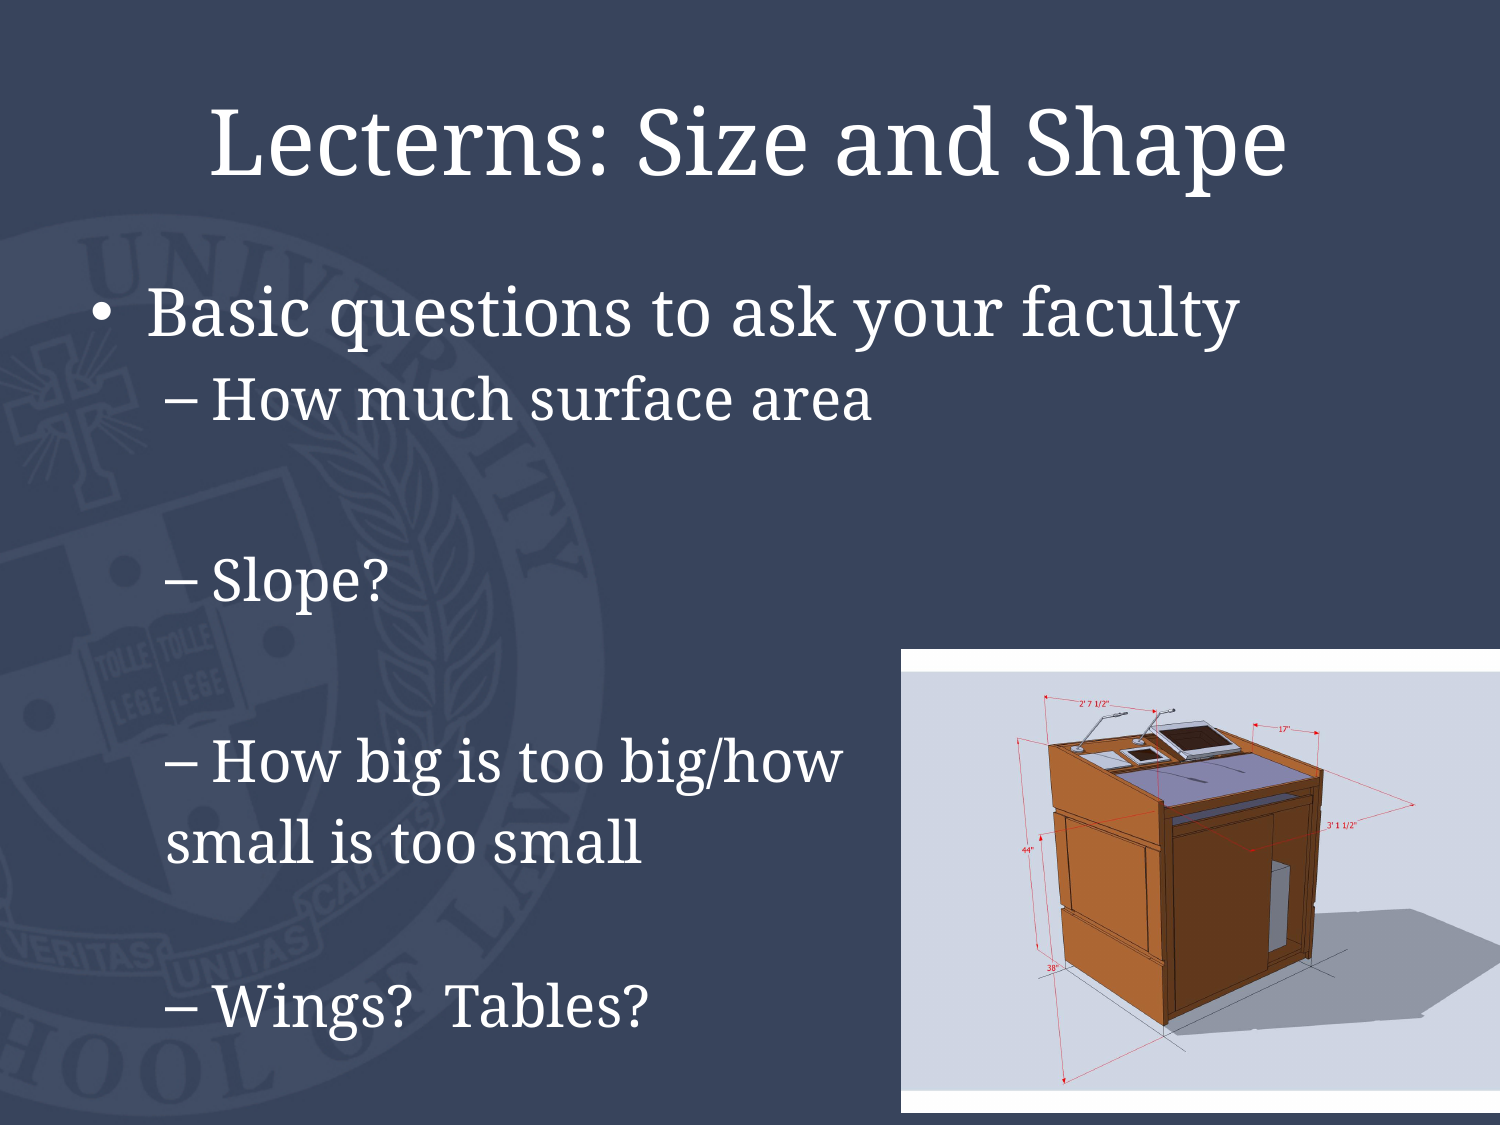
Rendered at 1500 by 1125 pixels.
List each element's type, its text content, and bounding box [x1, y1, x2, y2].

picture [0, 0, 1500, 1125]
title Lecterns: Size and Shape [74, 44, 1426, 233]
list Basic questions to ask your faculty How much surface area Slope? How big is too big/how small is too small Wings? Tables? [74, 262, 1426, 1006]
